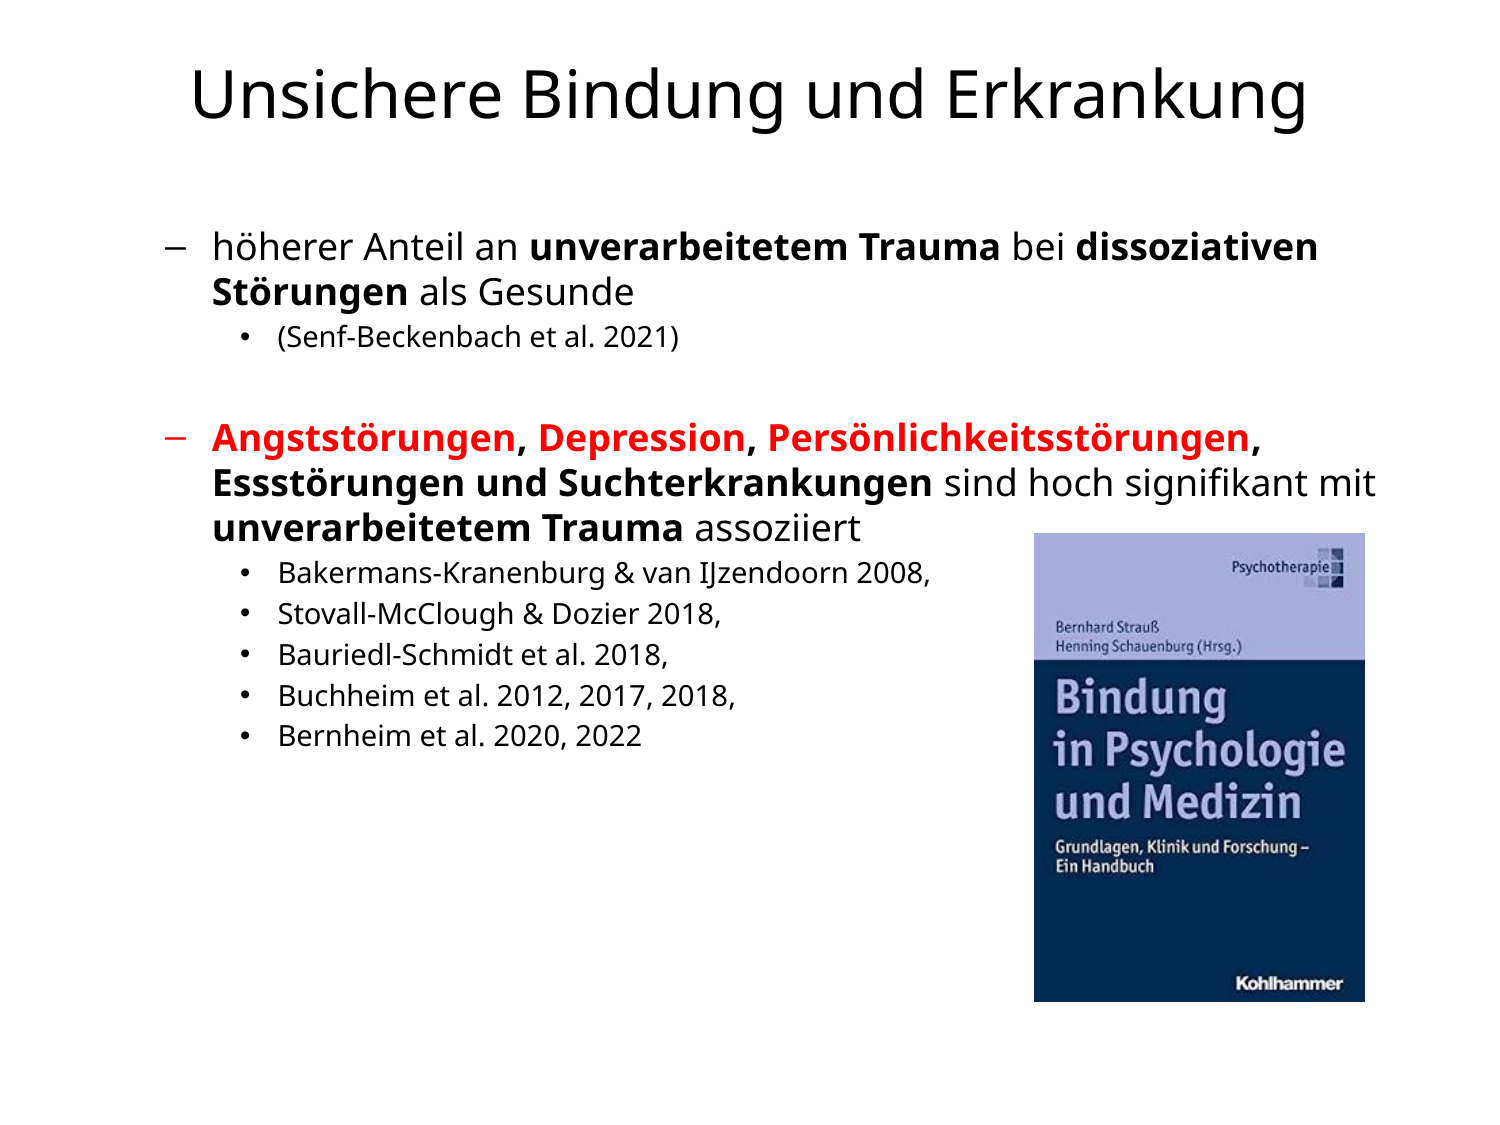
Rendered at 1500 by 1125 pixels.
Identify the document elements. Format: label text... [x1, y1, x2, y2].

title Unsichere Bindung und Erkrankung [75, 20, 1425, 162]
picture [1034, 533, 1365, 1002]
list höherer Anteil an unverarbeitetem Trauma bei dissoziativen Störungen als Gesunde (Senf-Beckenbach et al. 2021) Angststörungen, Depression, Persönlichkeitsstörungen, Essstörungen und Suchterkrankungen sind hoch signifikant mit unverarbeitetem Trauma assoziiert Bakermans-Kranenburg & van IJzendoorn 2008, Stovall-McClough & Dozier 2018, Bauriedl-Schmidt et al. 2018, Buchheim et al. 2012, 2017, 2018, Bernheim et al. 2020, 2022 [75, 162, 1447, 1103]
